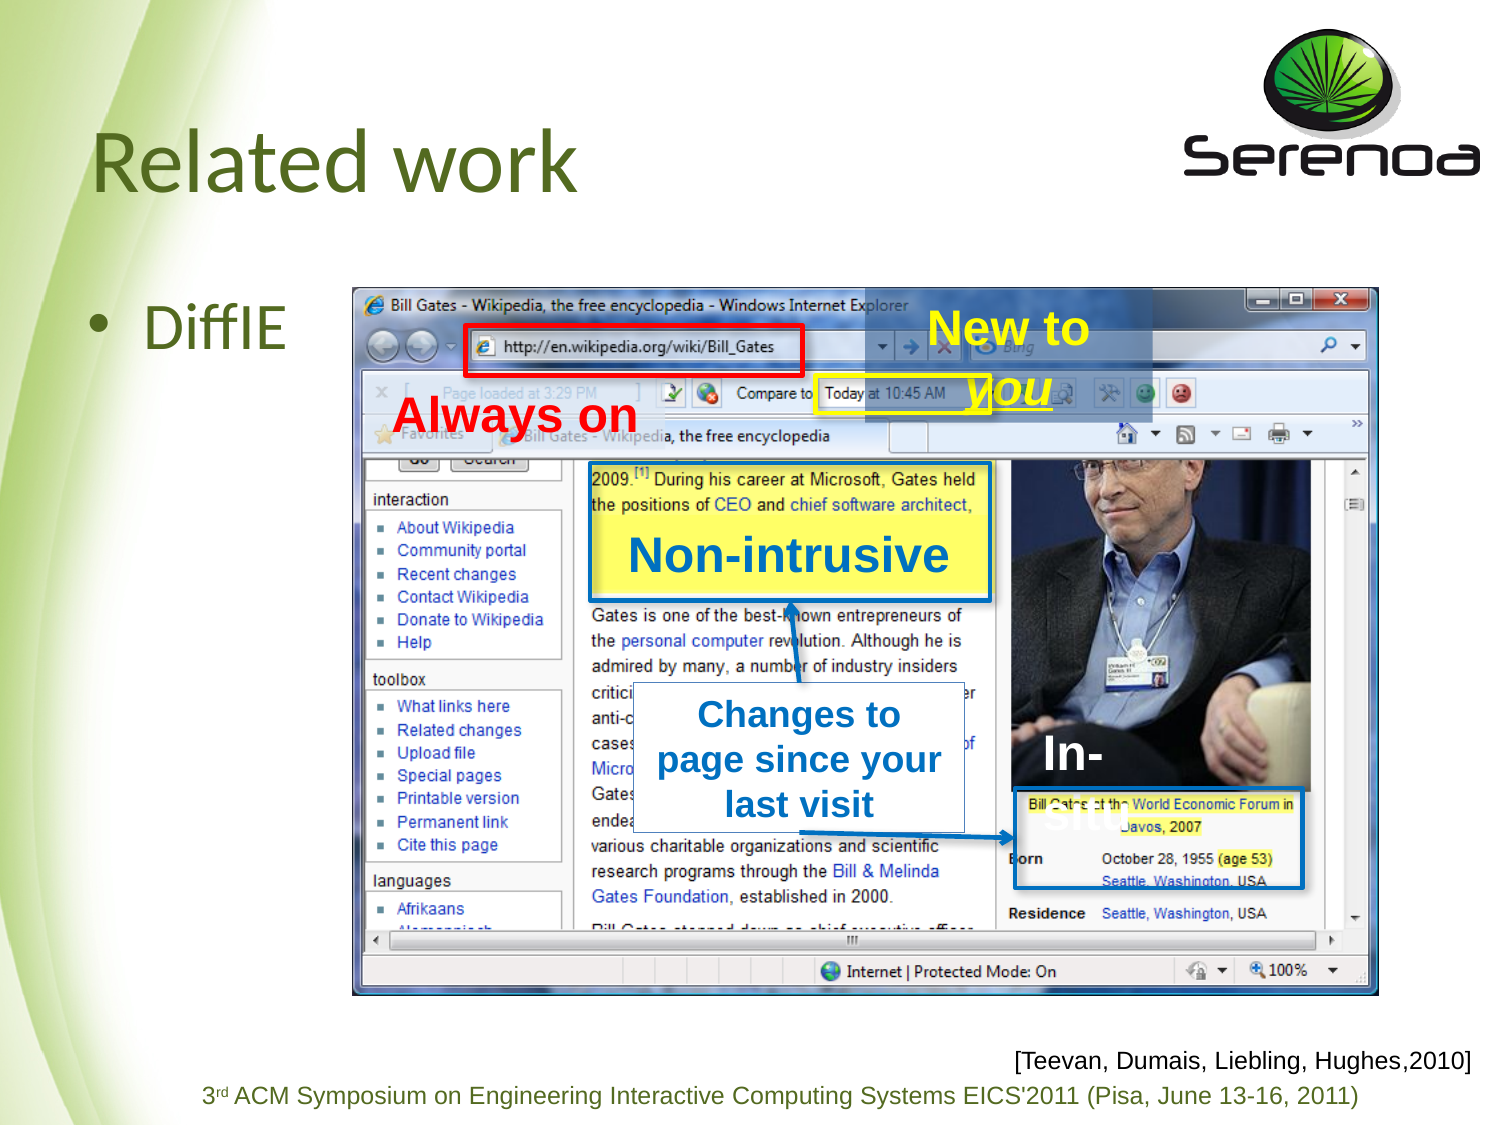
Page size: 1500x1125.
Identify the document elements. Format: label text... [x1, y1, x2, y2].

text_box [351, 287, 1379, 997]
list DiffIE [72, 275, 1383, 1055]
picture [0, 0, 1500, 1125]
title Related work [74, 61, 1149, 250]
text_box [Teevan, Dumais, Liebling, Hughes,2010] [999, 1037, 1487, 1082]
